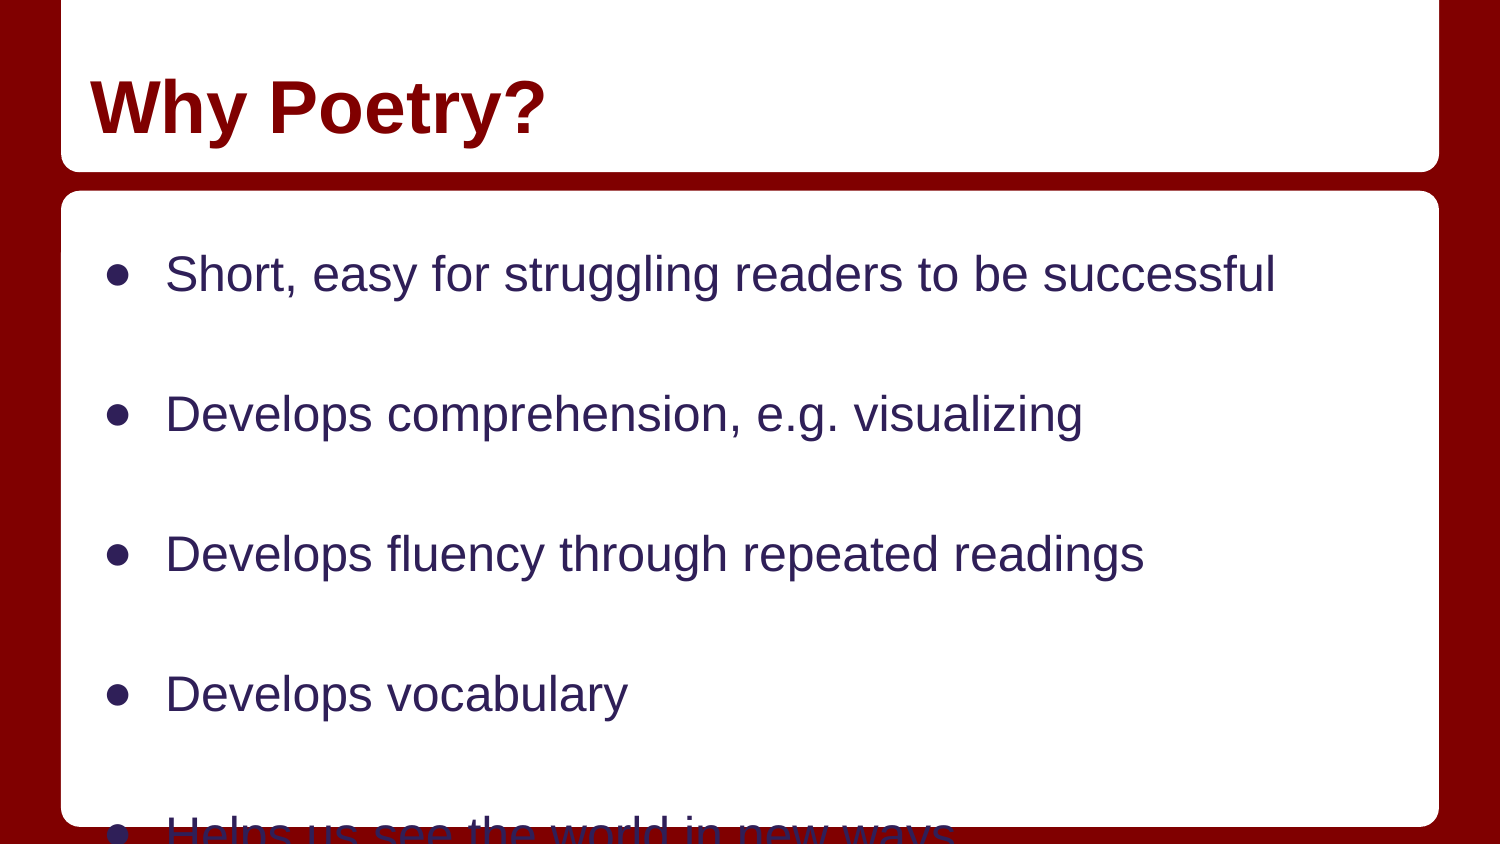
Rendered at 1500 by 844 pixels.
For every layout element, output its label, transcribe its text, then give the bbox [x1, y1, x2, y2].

list Short, easy for struggling readers to be successful Develops comprehension, e.g. visualizing Develops fluency through repeated readings Develops vocabulary Helps us see the world in new ways Promotes a love of language [75, 196, 1425, 808]
title Why Poetry? [75, 22, 1425, 164]
